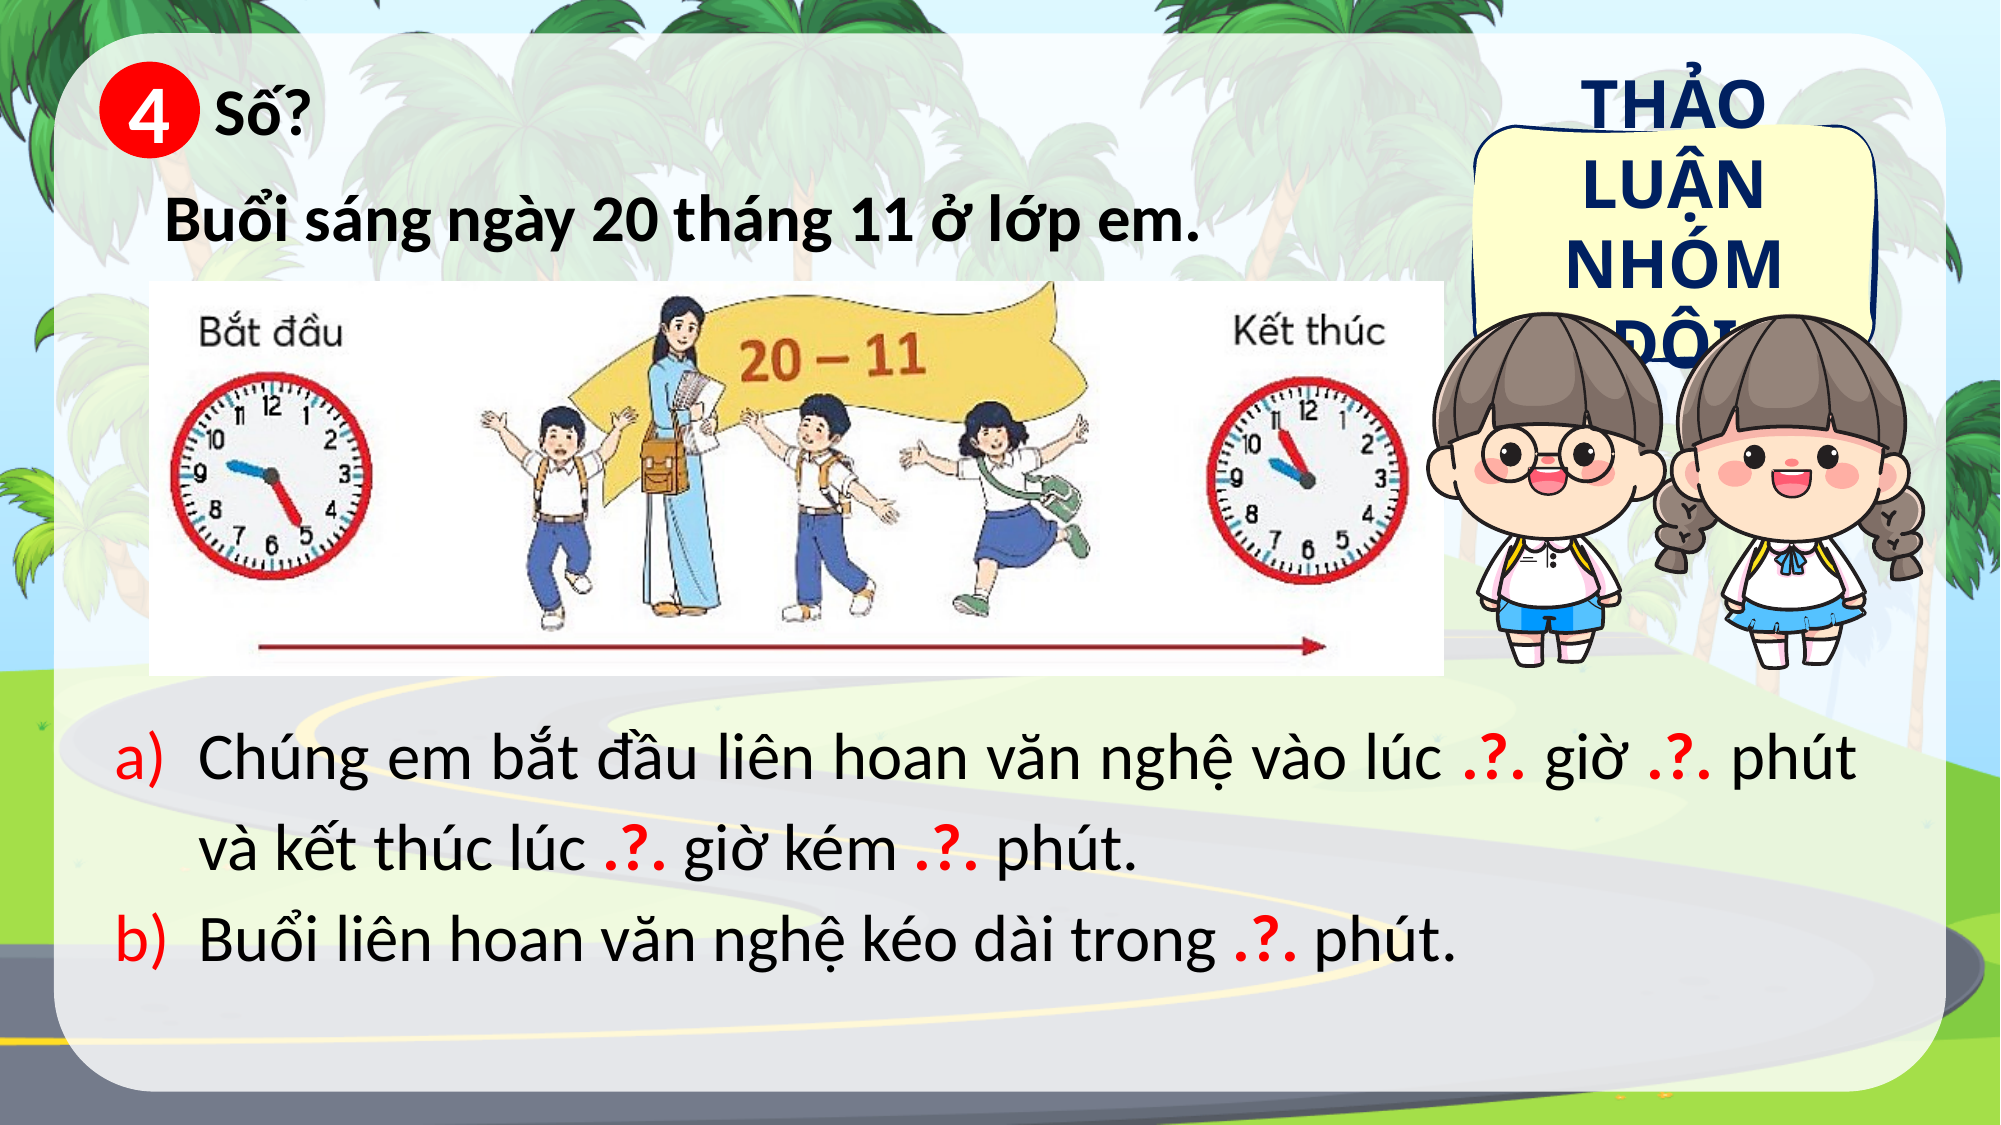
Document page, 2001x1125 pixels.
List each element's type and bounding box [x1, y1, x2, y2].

text_box [1426, 127, 1926, 670]
picture [0, 0, 2000, 1125]
